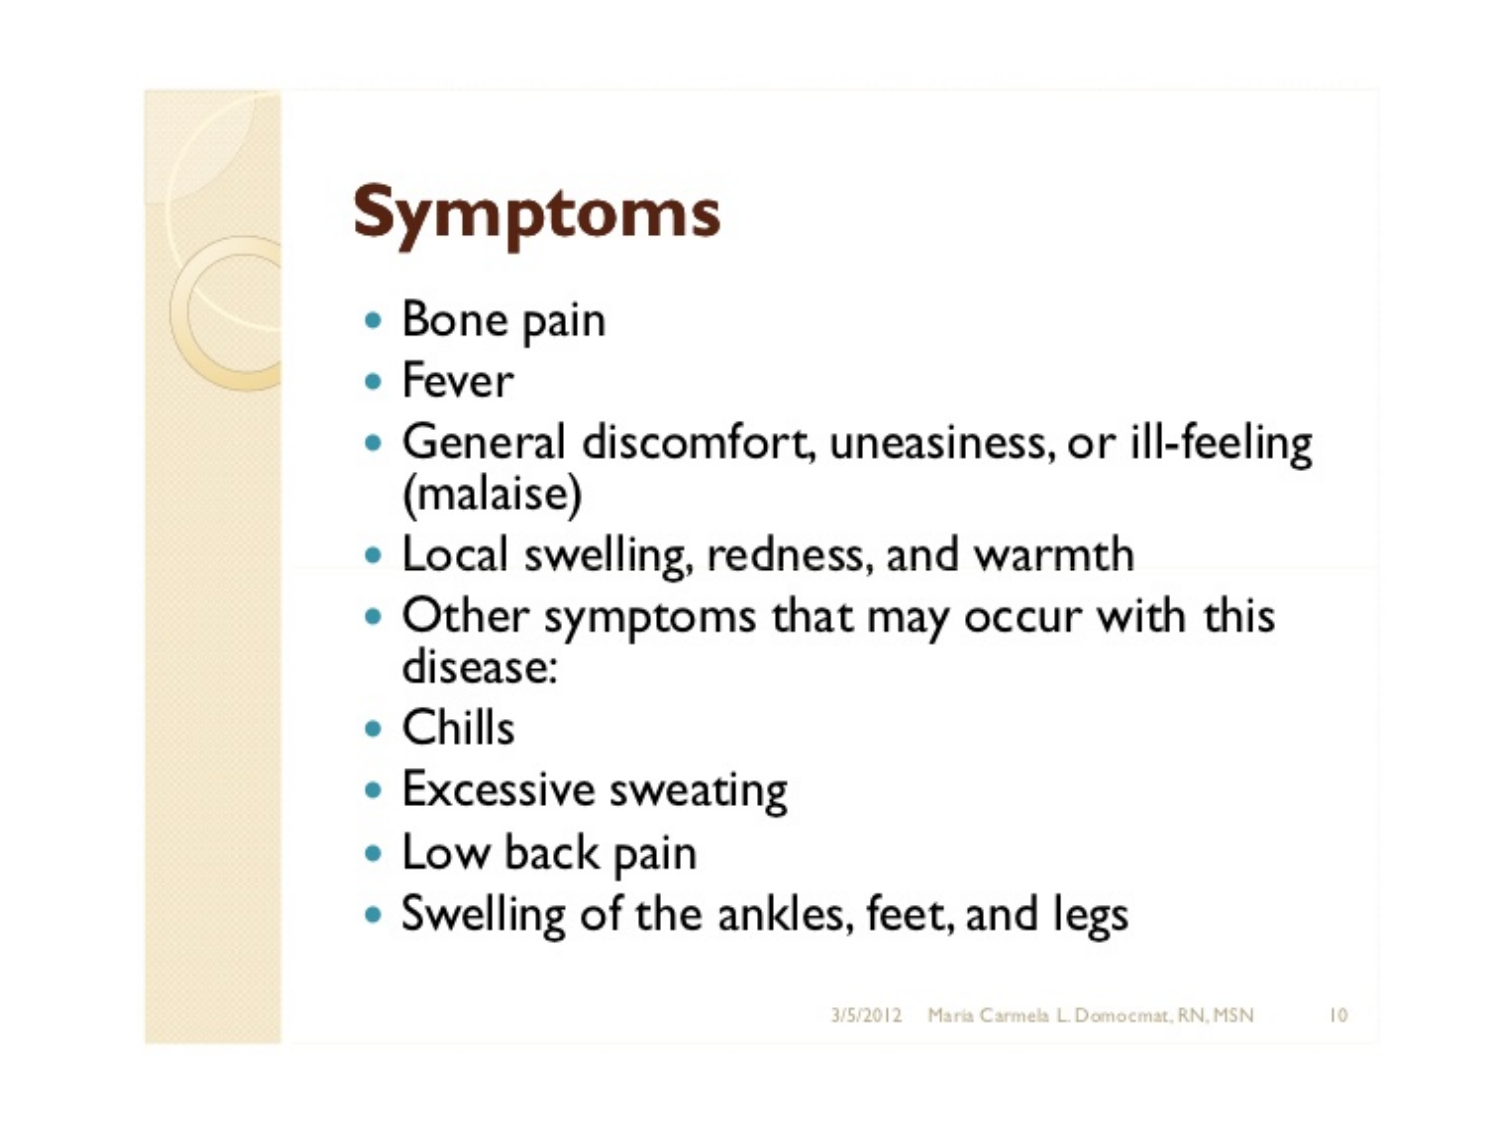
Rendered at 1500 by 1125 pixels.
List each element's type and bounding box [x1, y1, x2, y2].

list [41, 42, 1483, 1095]
